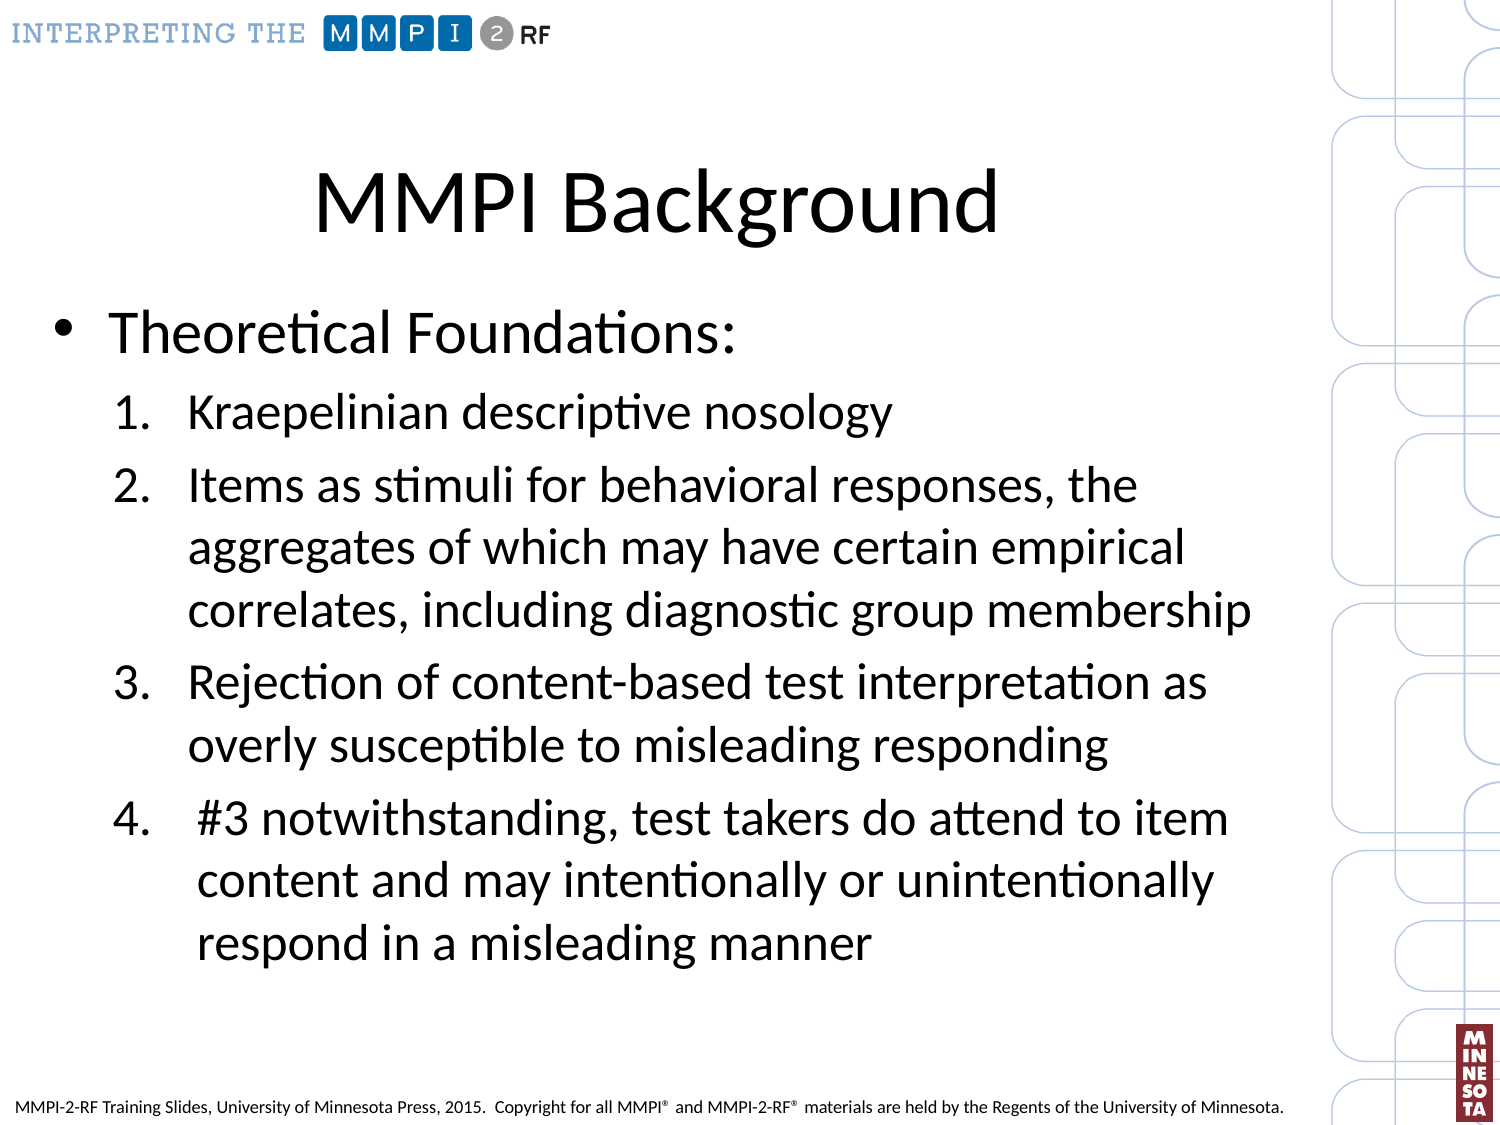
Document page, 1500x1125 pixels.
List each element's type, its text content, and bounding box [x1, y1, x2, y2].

list Theoretical Foundations: Kraepelinian descriptive nosology Items as stimuli for behavioral responses, the aggregates of which may have certain empirical correlates, including diagnostic group membership Rejection of content-based test interpretation as overly susceptible to misleading responding #3 notwithstanding, test takers do attend to item content and may intentionally or unintentionally respond in a misleading manner [37, 279, 1275, 980]
title MMPI Background [75, 137, 1241, 256]
picture [1312, 0, 1500, 1125]
